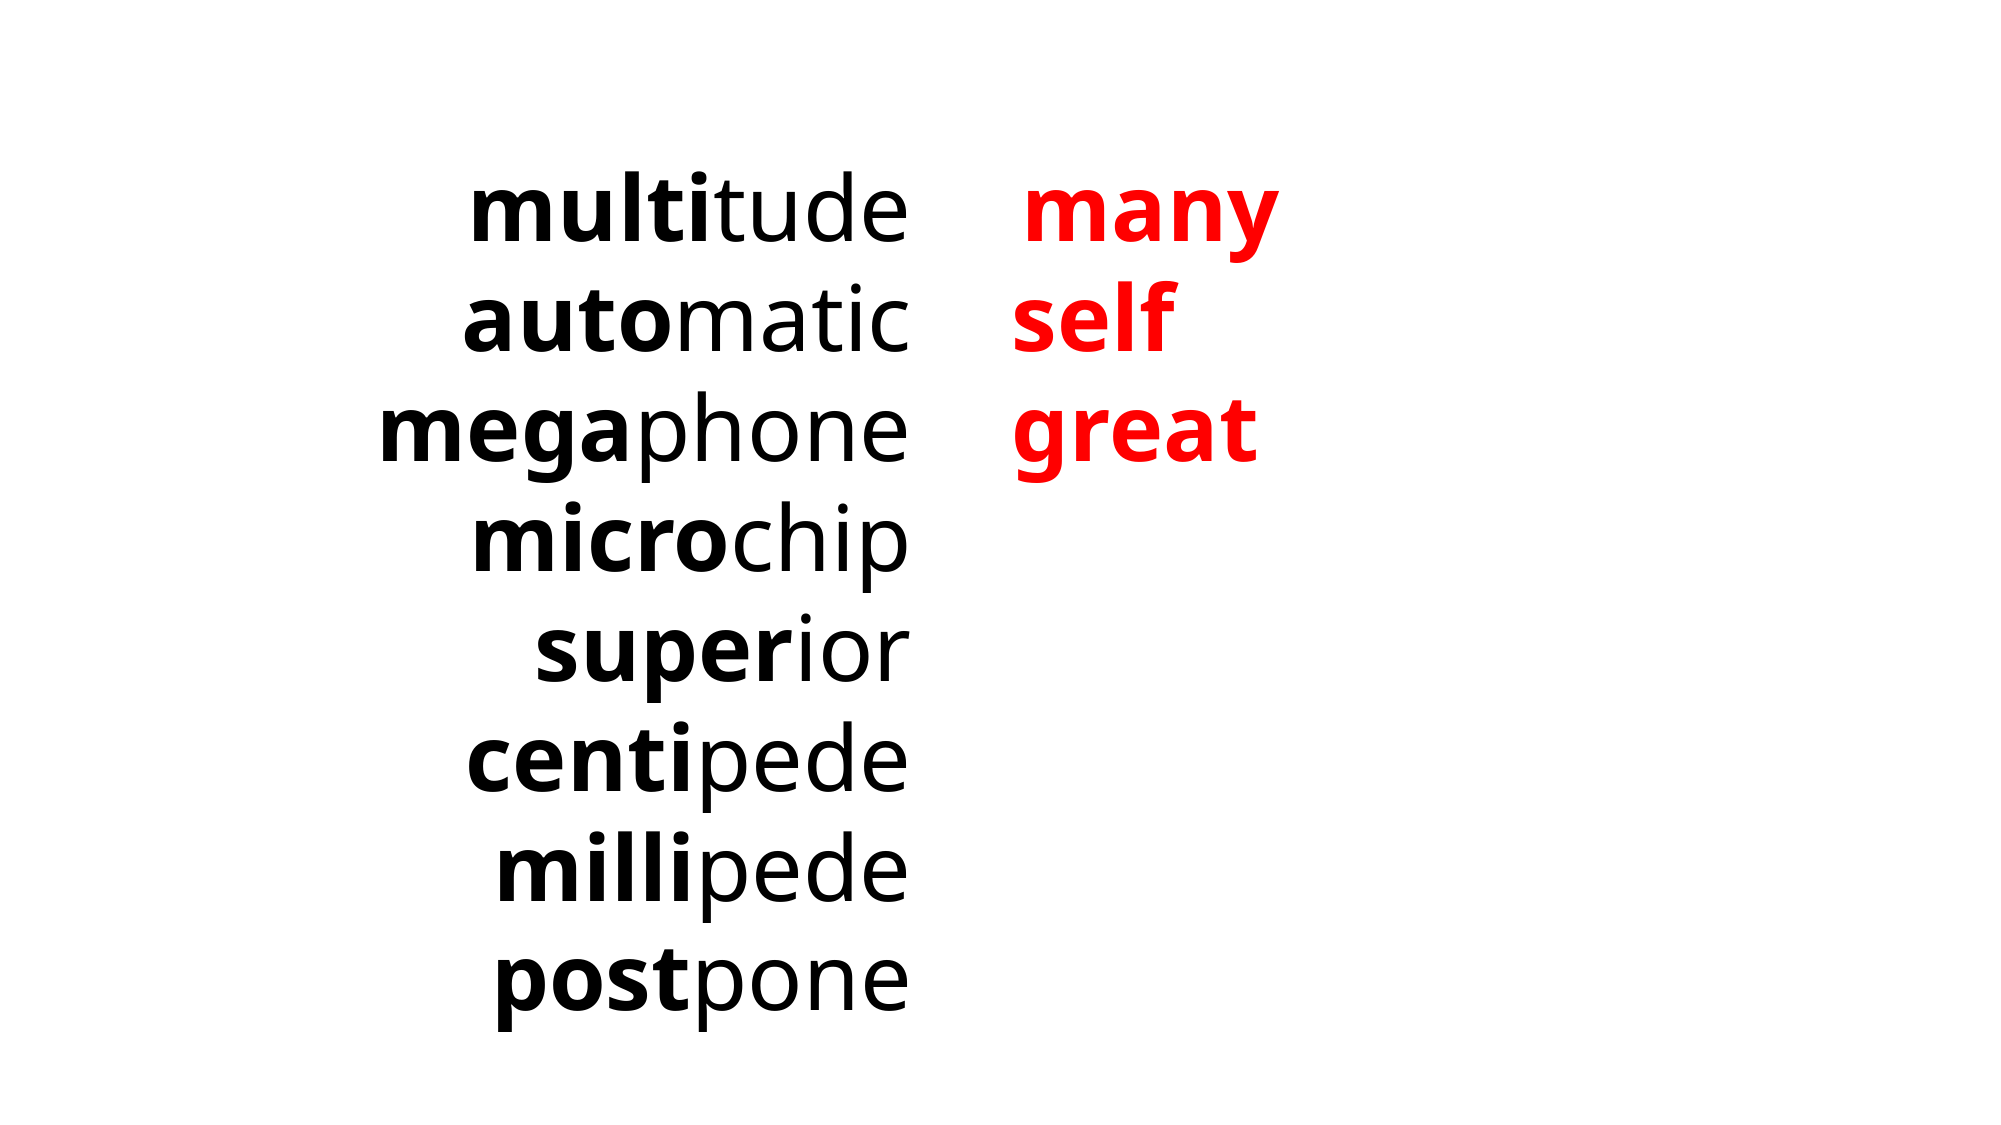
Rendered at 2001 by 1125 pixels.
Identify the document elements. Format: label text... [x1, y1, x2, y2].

text_box many self great [973, 142, 1660, 597]
text_box multitude automatic megaphone microchip superior centipede millipede postpone [323, 142, 927, 1037]
